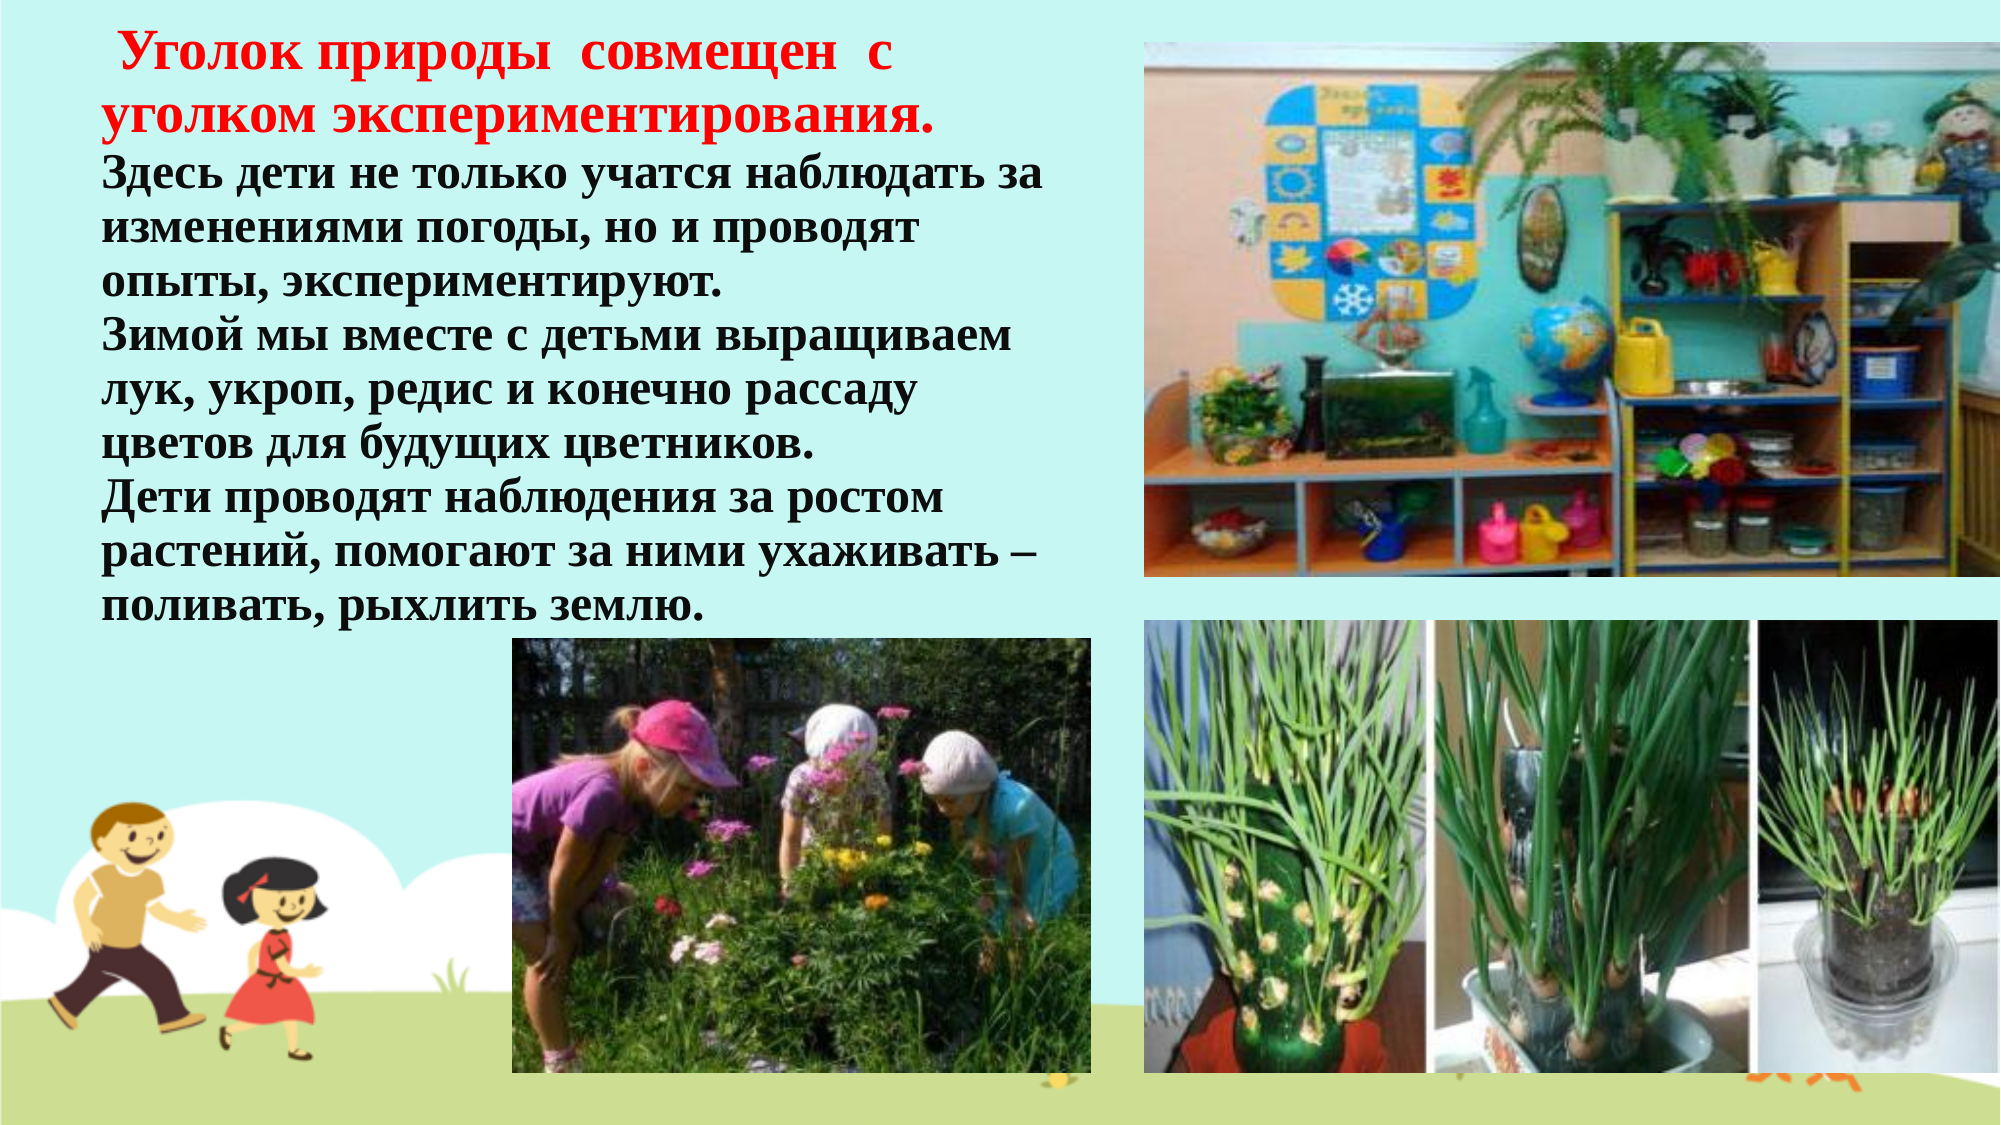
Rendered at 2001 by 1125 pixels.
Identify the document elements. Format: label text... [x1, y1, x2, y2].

picture [0, 0, 2001, 1125]
title Уголок природы совмещен с уголком экспериментирования. Здесь дети не только учатся наблюдать за изменениями погоды, но и проводят опыты, экспериментируют. Зимой мы вместе с детьми выращиваем лук, укроп, редис и конечно рассаду цветов для будущих цветников. Дети проводят наблюдения за ростом растений, помогают за ними ухаживать – поливать, рыхлить землю. [86, 16, 1091, 639]
